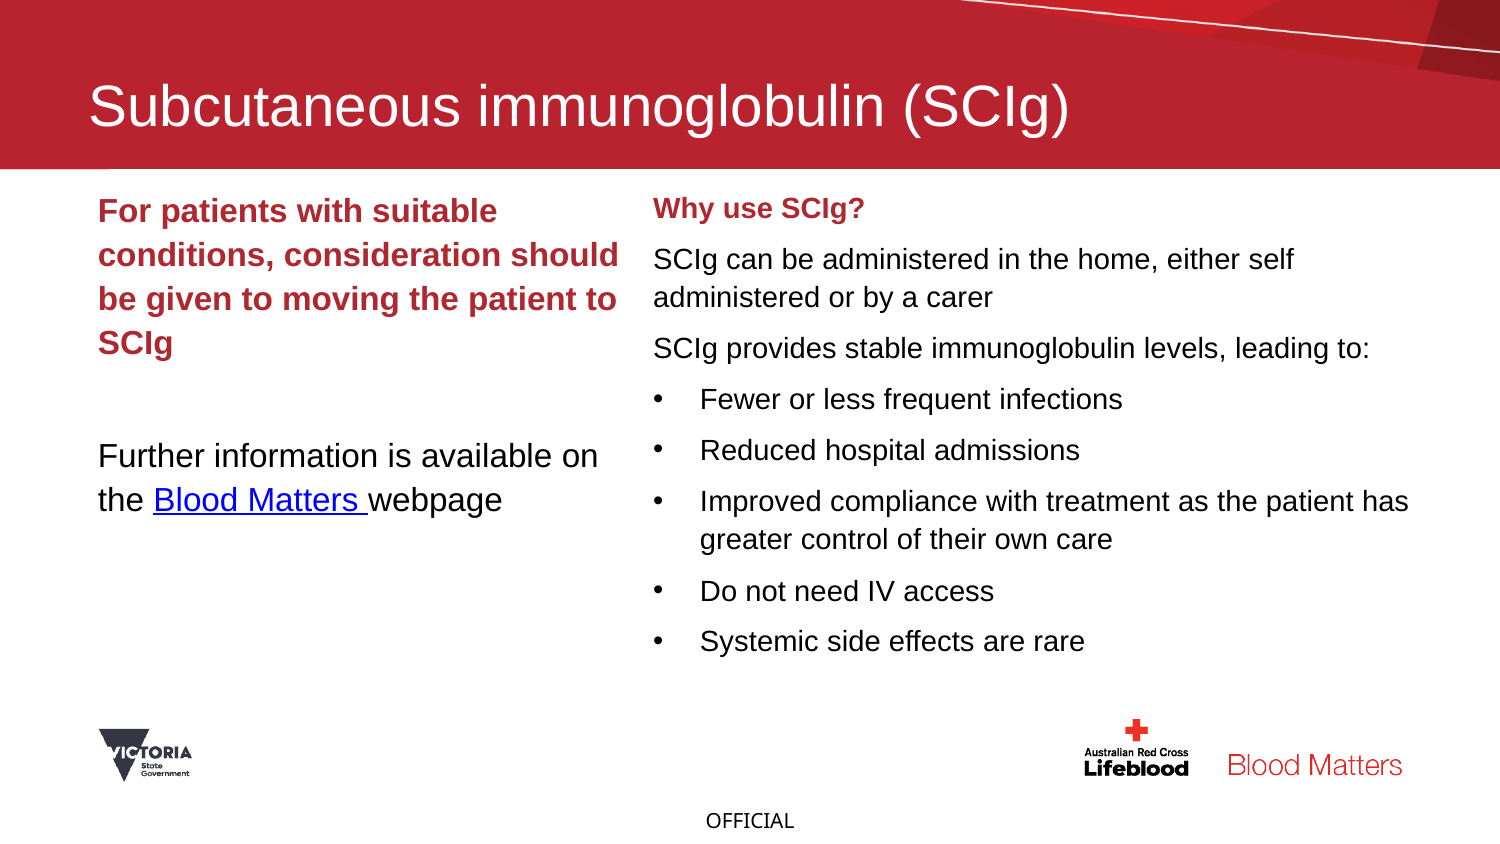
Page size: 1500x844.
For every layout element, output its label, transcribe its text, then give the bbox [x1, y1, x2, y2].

list For patients with suitable conditions, consideration should be given to moving the patient to SCIg Further information is available on the Blood Matters webpage [97, 185, 653, 688]
picture [0, 0, 1500, 844]
list Why use SCIg? SCIg can be administered in the home, either self administered or by a carer SCIg provides stable immunoglobulin levels, leading to: Fewer or less frequent infections Reduced hospital admissions Improved compliance with treatment as the patient has greater control of their own care Do not need IV access Systemic side effects are rare [653, 185, 1441, 688]
title Subcutaneous immunoglobulin (SCIg) [88, 33, 1270, 166]
